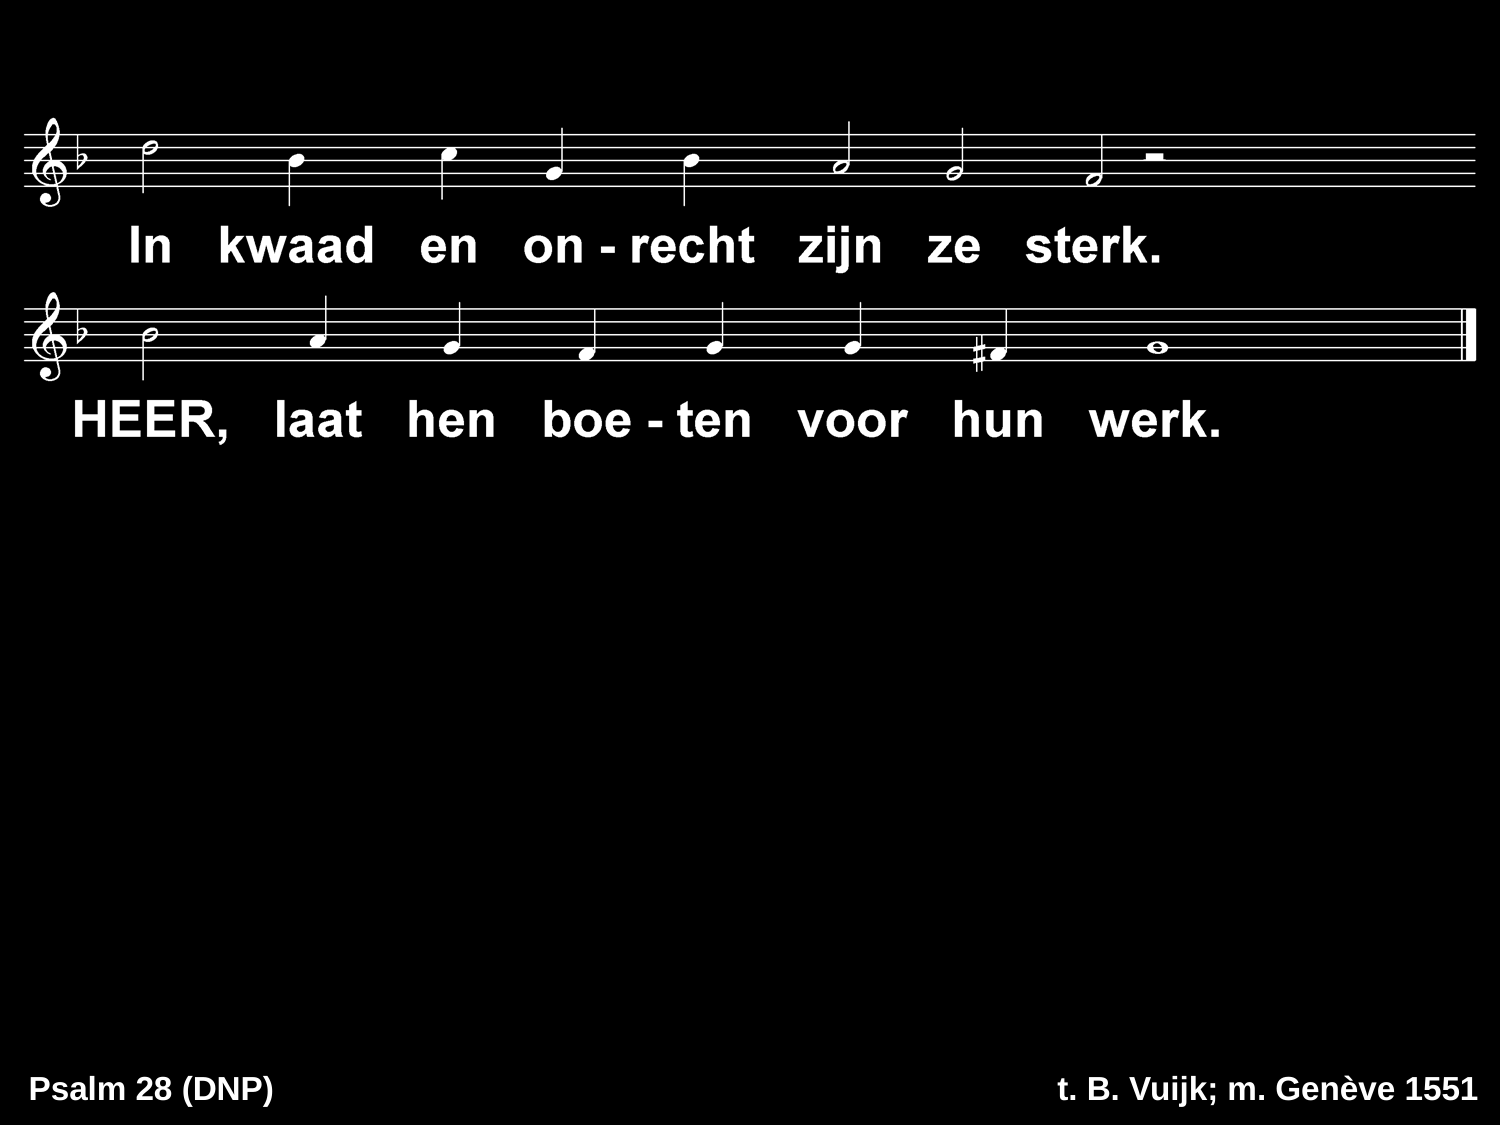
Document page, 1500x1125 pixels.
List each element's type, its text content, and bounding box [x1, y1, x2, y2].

picture [10, 103, 1490, 460]
text_box Psalm 28 (DNP) t. B. Vuijk; m. Genève 1551 [13, 1059, 1495, 1115]
